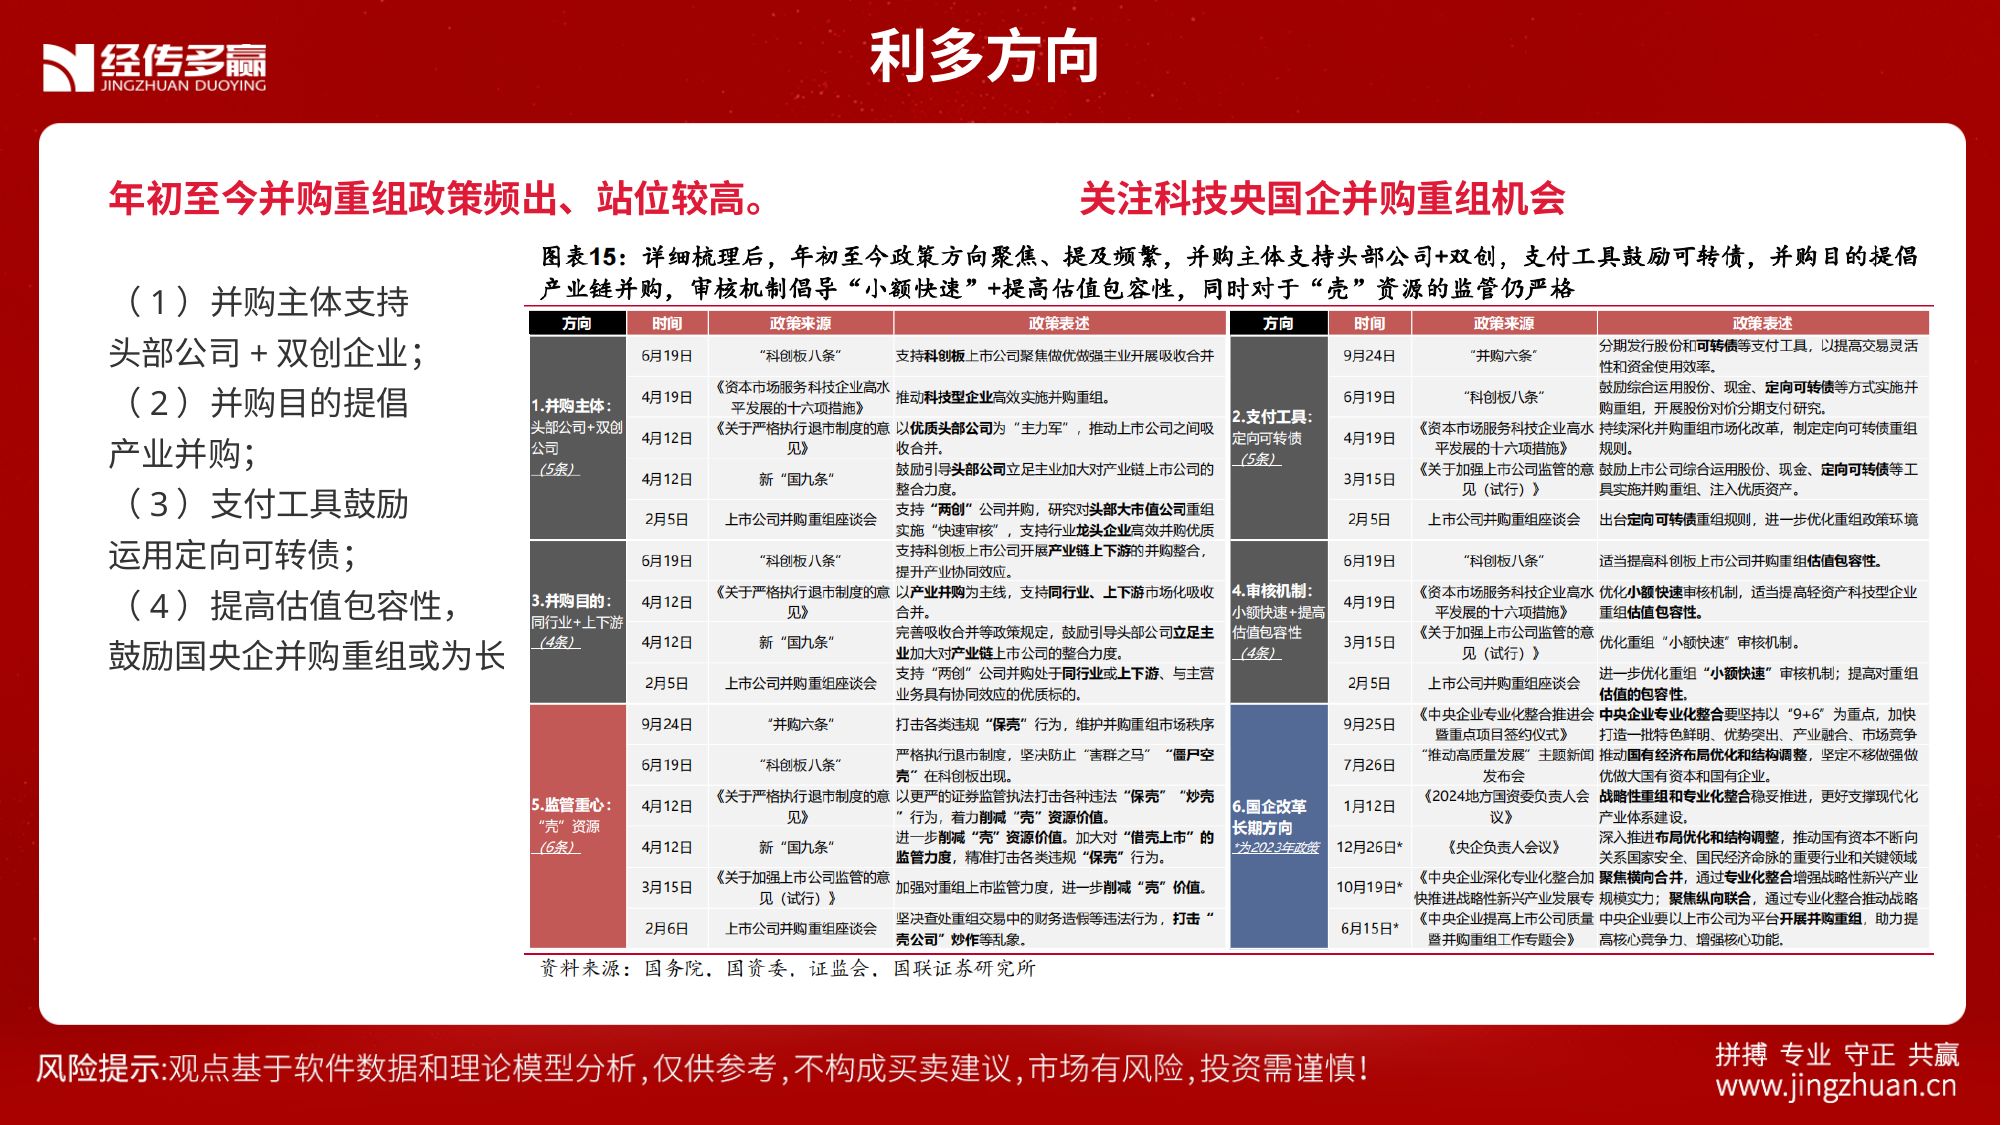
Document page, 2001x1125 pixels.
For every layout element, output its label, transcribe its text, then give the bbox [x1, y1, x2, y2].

text_box 关注科技央国企并购重组机会 [1064, 161, 1621, 228]
text_box 利多方向 [707, 30, 1591, 97]
picture [0, 0, 2000, 1125]
text_box 年初至今并购重组政策频出、站位较高。 （1）并购主体支持 头部公司+双创企业； （2）并购目的提倡 产业并购； （3）支付工具鼓励 运用定向可转债； （4）提高估值包容性， 鼓励国央企并购重组或为长期方向。 [93, 161, 928, 683]
text_box [563, 0, 1858, 105]
